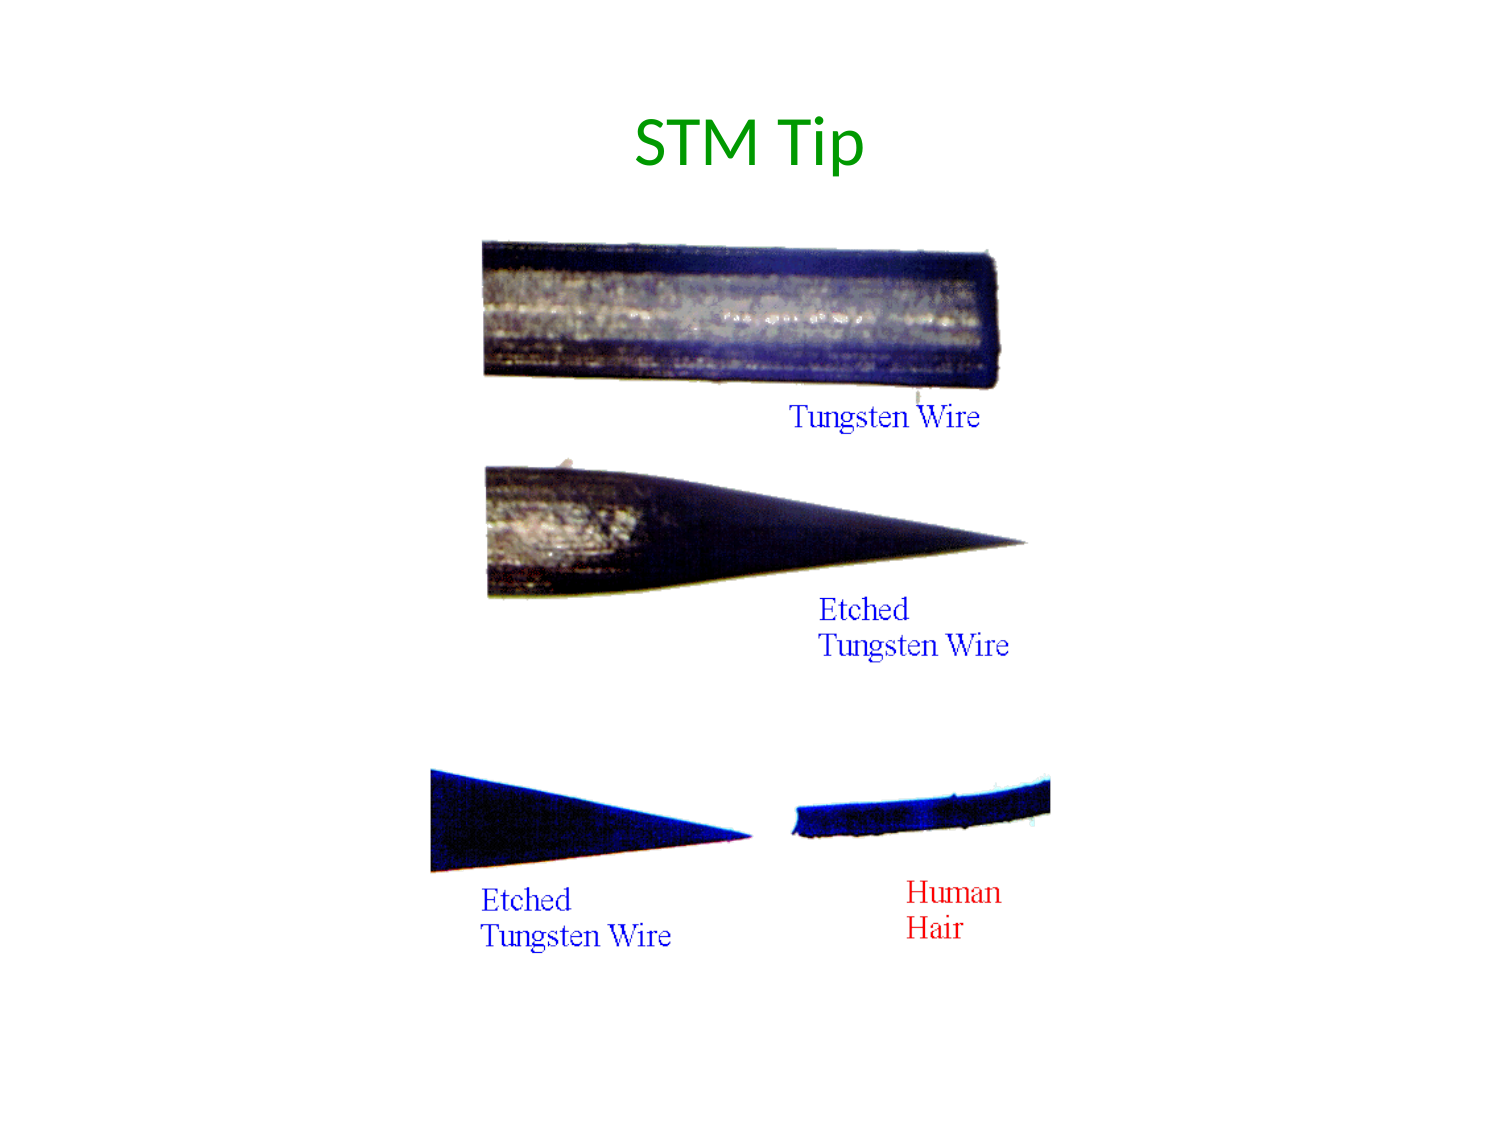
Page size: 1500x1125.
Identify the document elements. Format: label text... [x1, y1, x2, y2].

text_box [419, 137, 1086, 1088]
title STM Tip [112, 87, 1388, 188]
